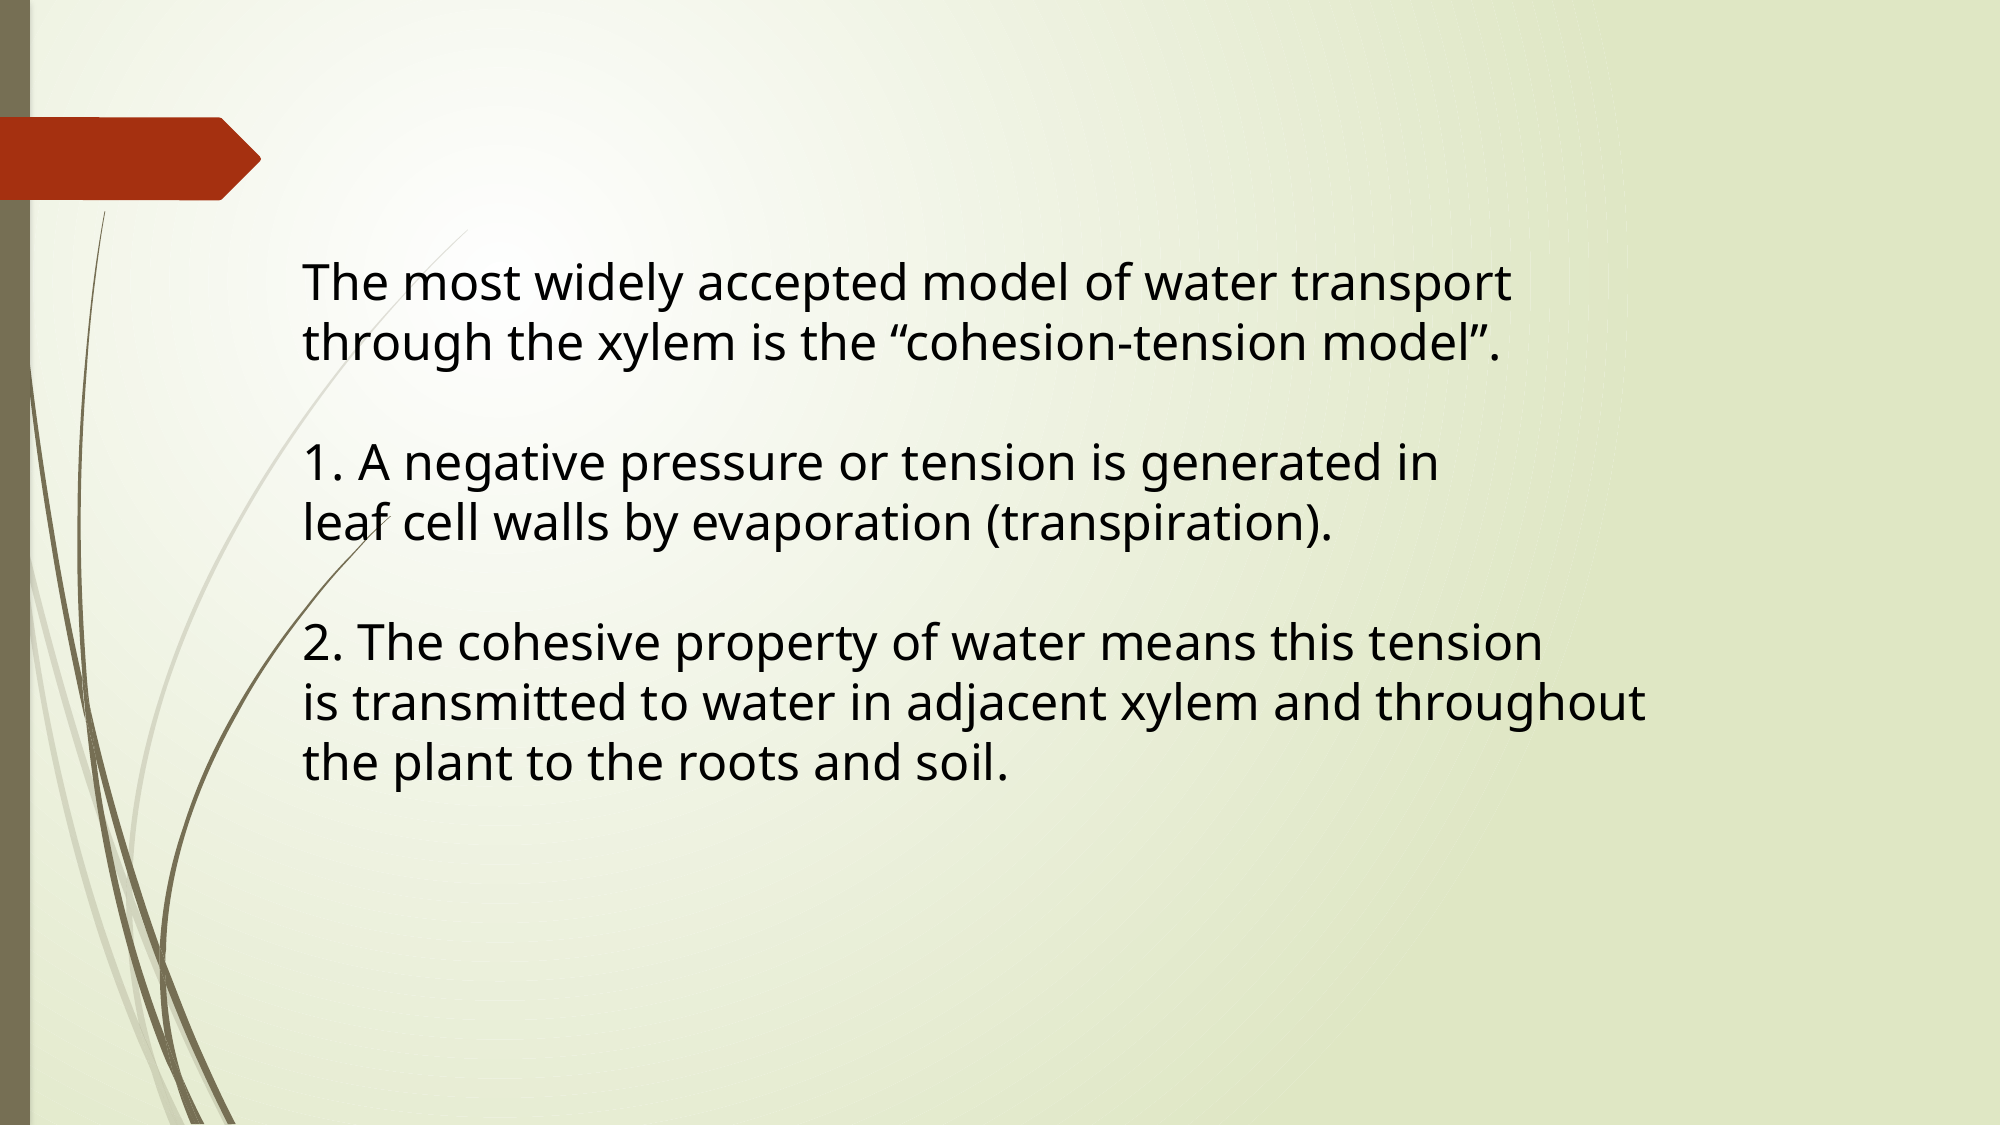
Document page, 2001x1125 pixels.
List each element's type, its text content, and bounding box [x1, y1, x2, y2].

text_box The most widely accepted model of water transport through the xylem is the “cohesion-tension model”. A negative pressure or tension is generated in leaf cell walls by evaporation (transpiration). 2. The cohesive property of water means this tension is transmitted to water in adjacent xylem and throughout the plant to the roots and soil. [288, 243, 1775, 799]
